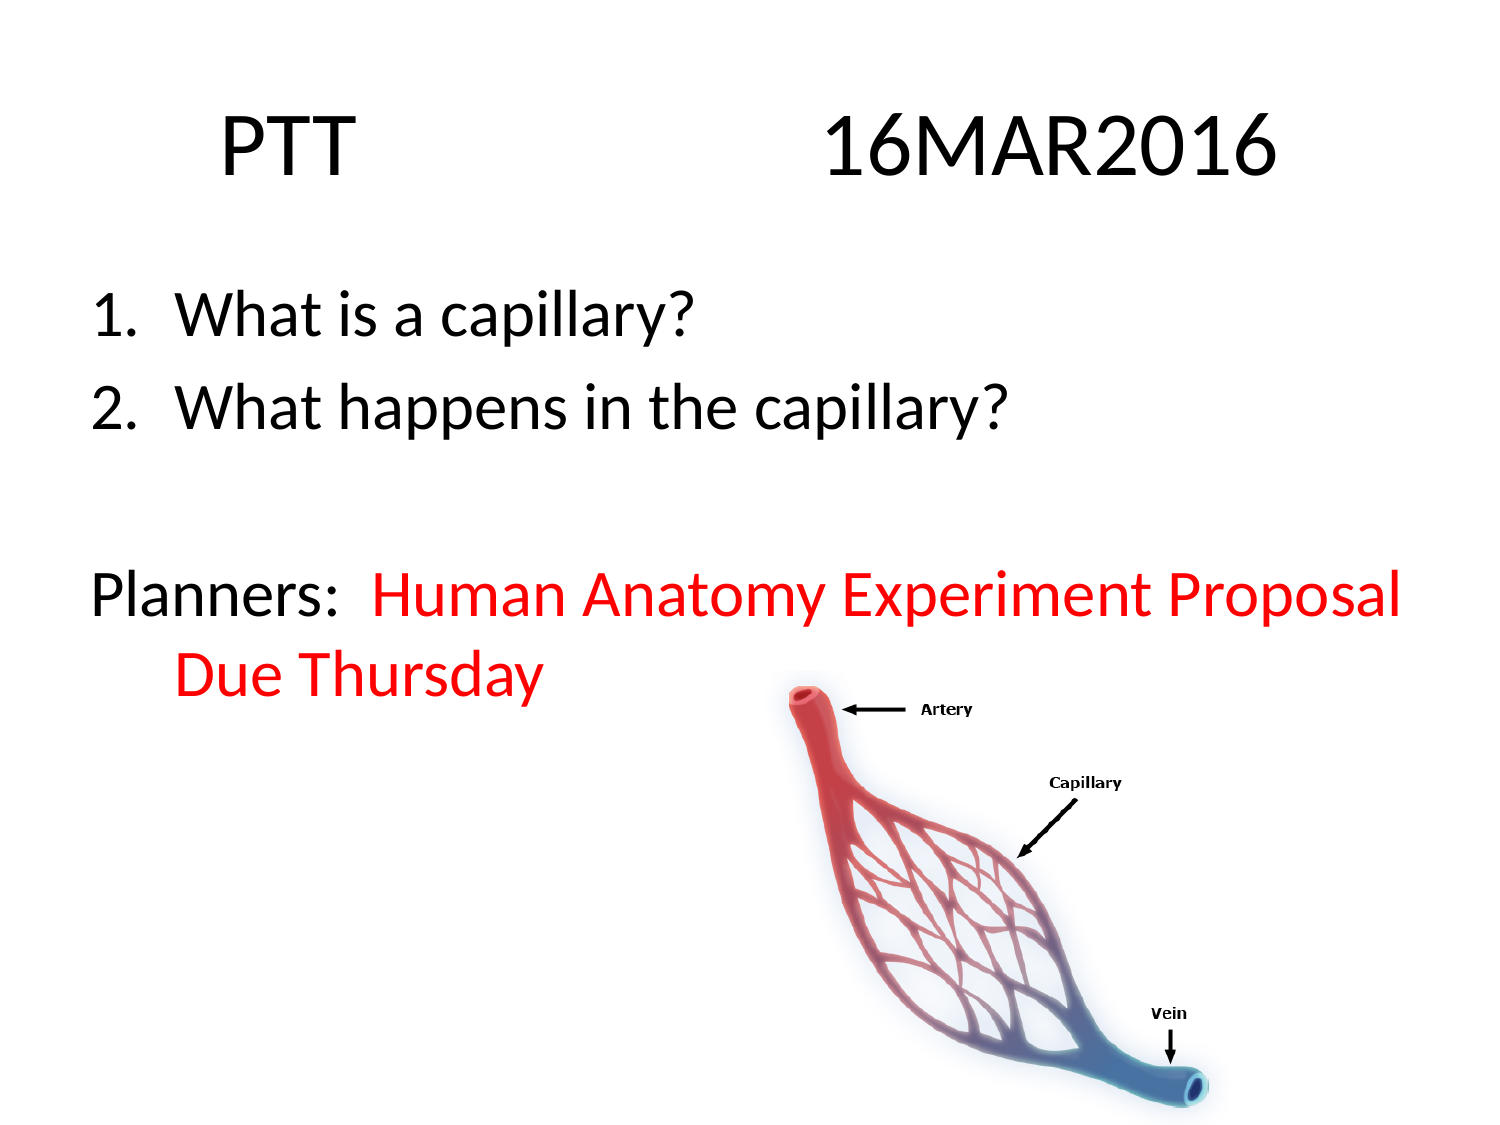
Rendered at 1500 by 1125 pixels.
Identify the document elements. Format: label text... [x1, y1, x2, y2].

picture [749, 670, 1233, 1125]
list What is a capillary? What happens in the capillary? Planners: Human Anatomy Experiment Proposal Due Thursday [75, 262, 1425, 1005]
title PTT 16MAR2016 [75, 45, 1425, 233]
